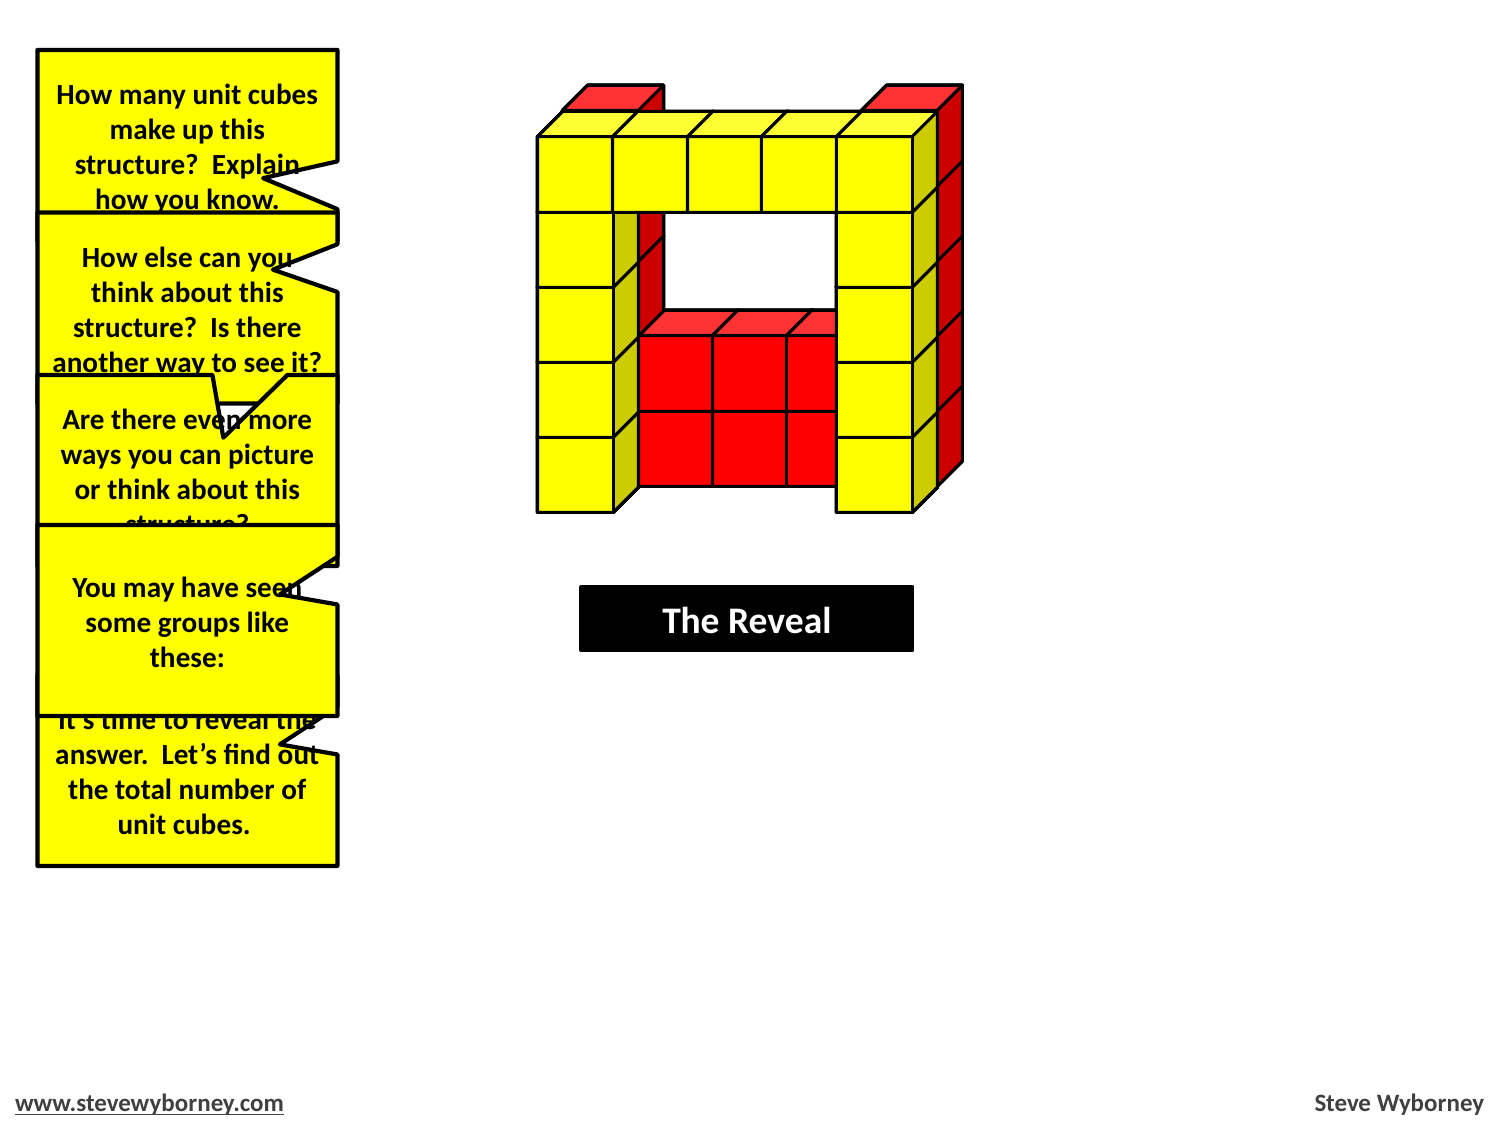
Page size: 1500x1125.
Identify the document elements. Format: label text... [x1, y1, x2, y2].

text_box www.stevewyborney.com [0, 1079, 305, 1125]
text_box Steve Wyborney [1299, 1079, 1499, 1125]
text_box How else can you think about this structure? Is there another way to see it? [35, 210, 340, 406]
text_box Are there even more ways you can picture or think about this structure? [35, 372, 340, 523]
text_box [537, 84, 963, 513]
text_box The Reveal [579, 585, 914, 652]
text_box It’s time to reveal the answer. Let’s find out the total number of unit cubes. [35, 718, 340, 869]
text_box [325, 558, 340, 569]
text_box You may have seen some groups like these: [35, 522, 340, 719]
text_box How many unit cubes make up this structure? Explain how you know. [35, 47, 340, 211]
